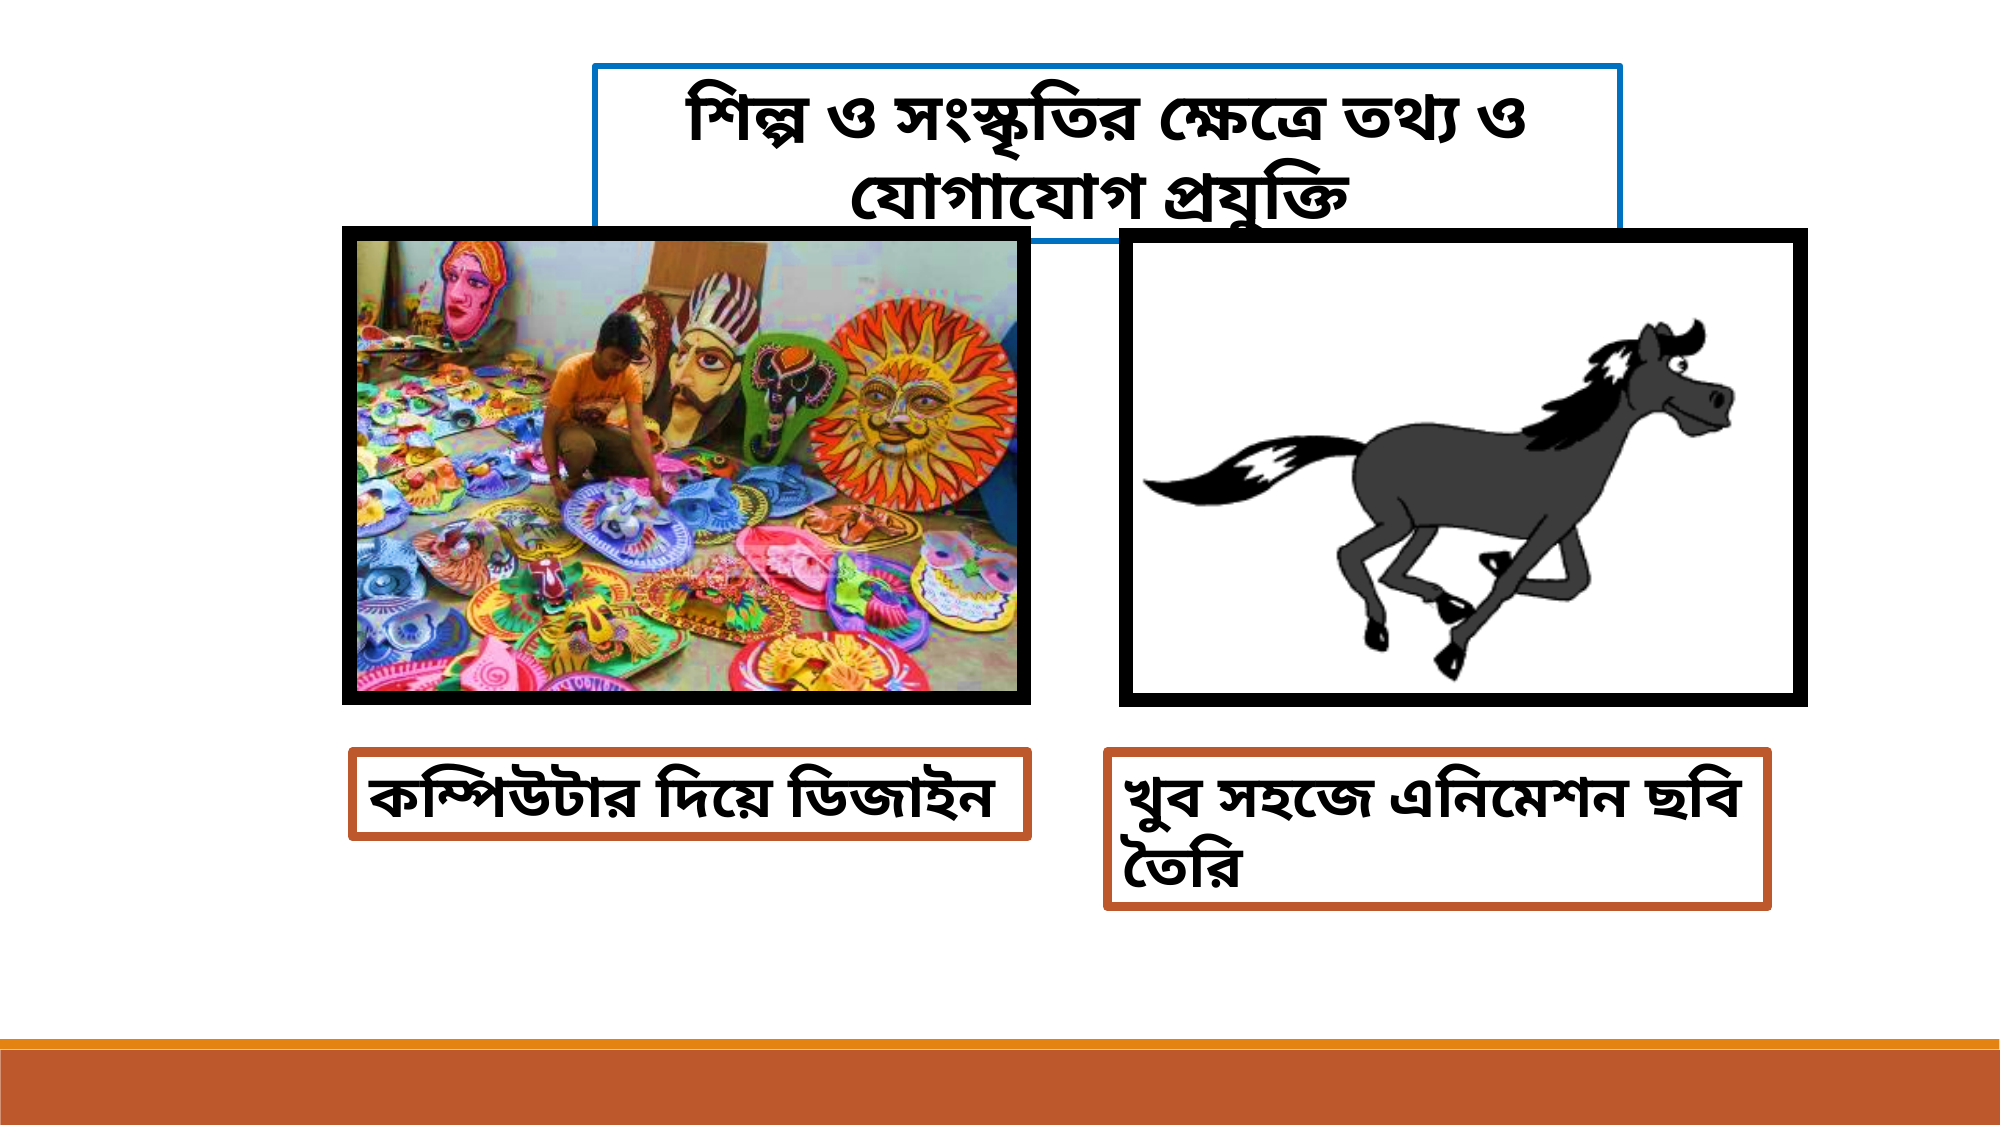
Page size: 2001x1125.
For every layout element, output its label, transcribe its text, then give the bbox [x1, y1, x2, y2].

text_box কম্পিউটার দিয়ে ডিজাইন [352, 752, 1028, 837]
text_box শিল্প ও সংস্কৃতির ক্ষেত্রে তথ্য ও যোগাযোগ প্রযুক্তি [595, 66, 1621, 241]
picture [1132, 242, 1794, 694]
picture [356, 240, 1018, 692]
text_box খুব সহজে এনিমেশন ছবি তৈরি [1107, 752, 1768, 907]
